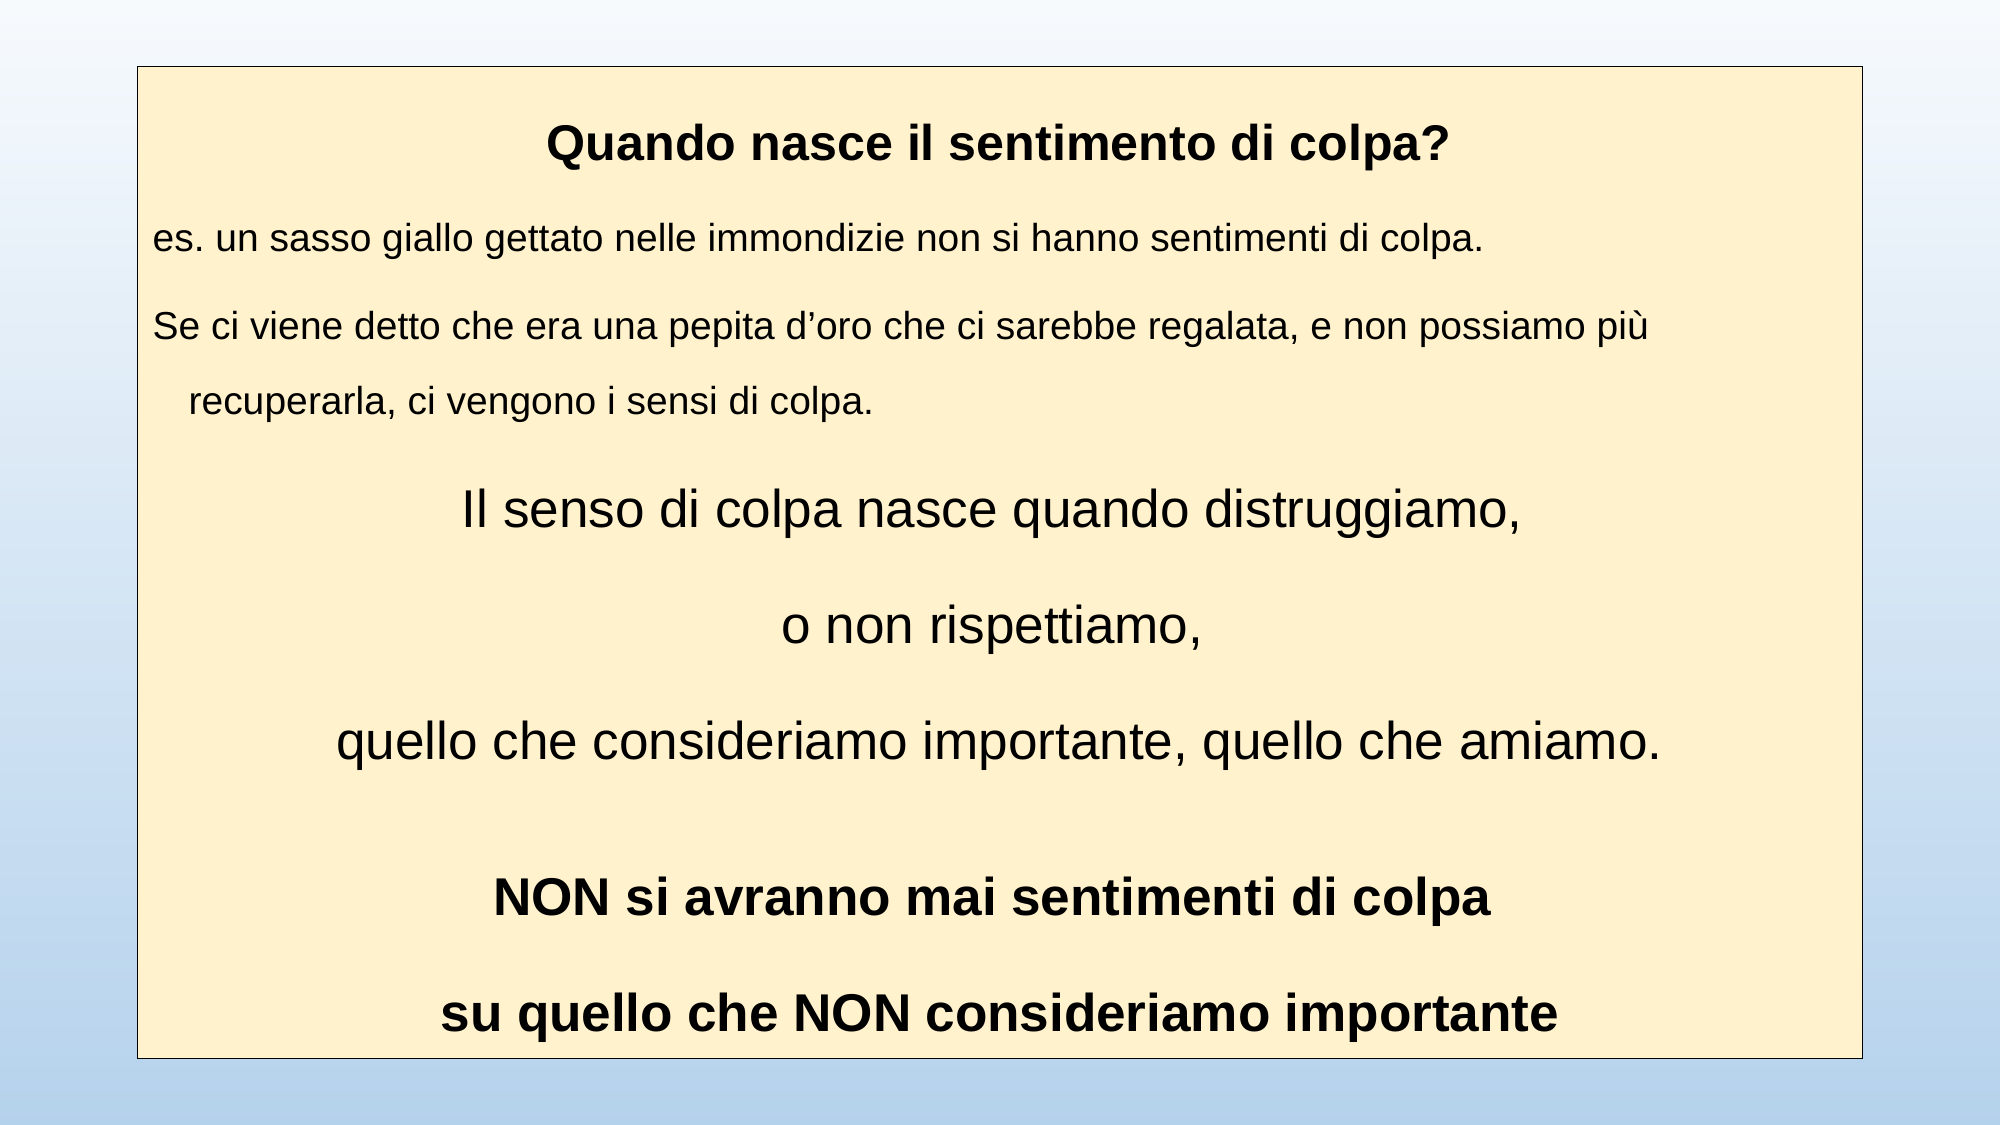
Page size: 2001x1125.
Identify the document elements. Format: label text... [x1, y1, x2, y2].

list Quando nasce il sentimento di colpa? es. un sasso giallo gettato nelle immondizie non si hanno sentimenti di colpa. Se ci viene detto che era una pepita d’oro che ci sarebbe regalata, e non possiamo più recuperarla, ci vengono i sensi di colpa. Il senso di colpa nasce quando distruggiamo, o non rispettiamo, quello che consideriamo importante, quello che amiamo. NON si avranno mai sentimenti di colpa su quello che NON consideriamo importante [137, 66, 1863, 1059]
